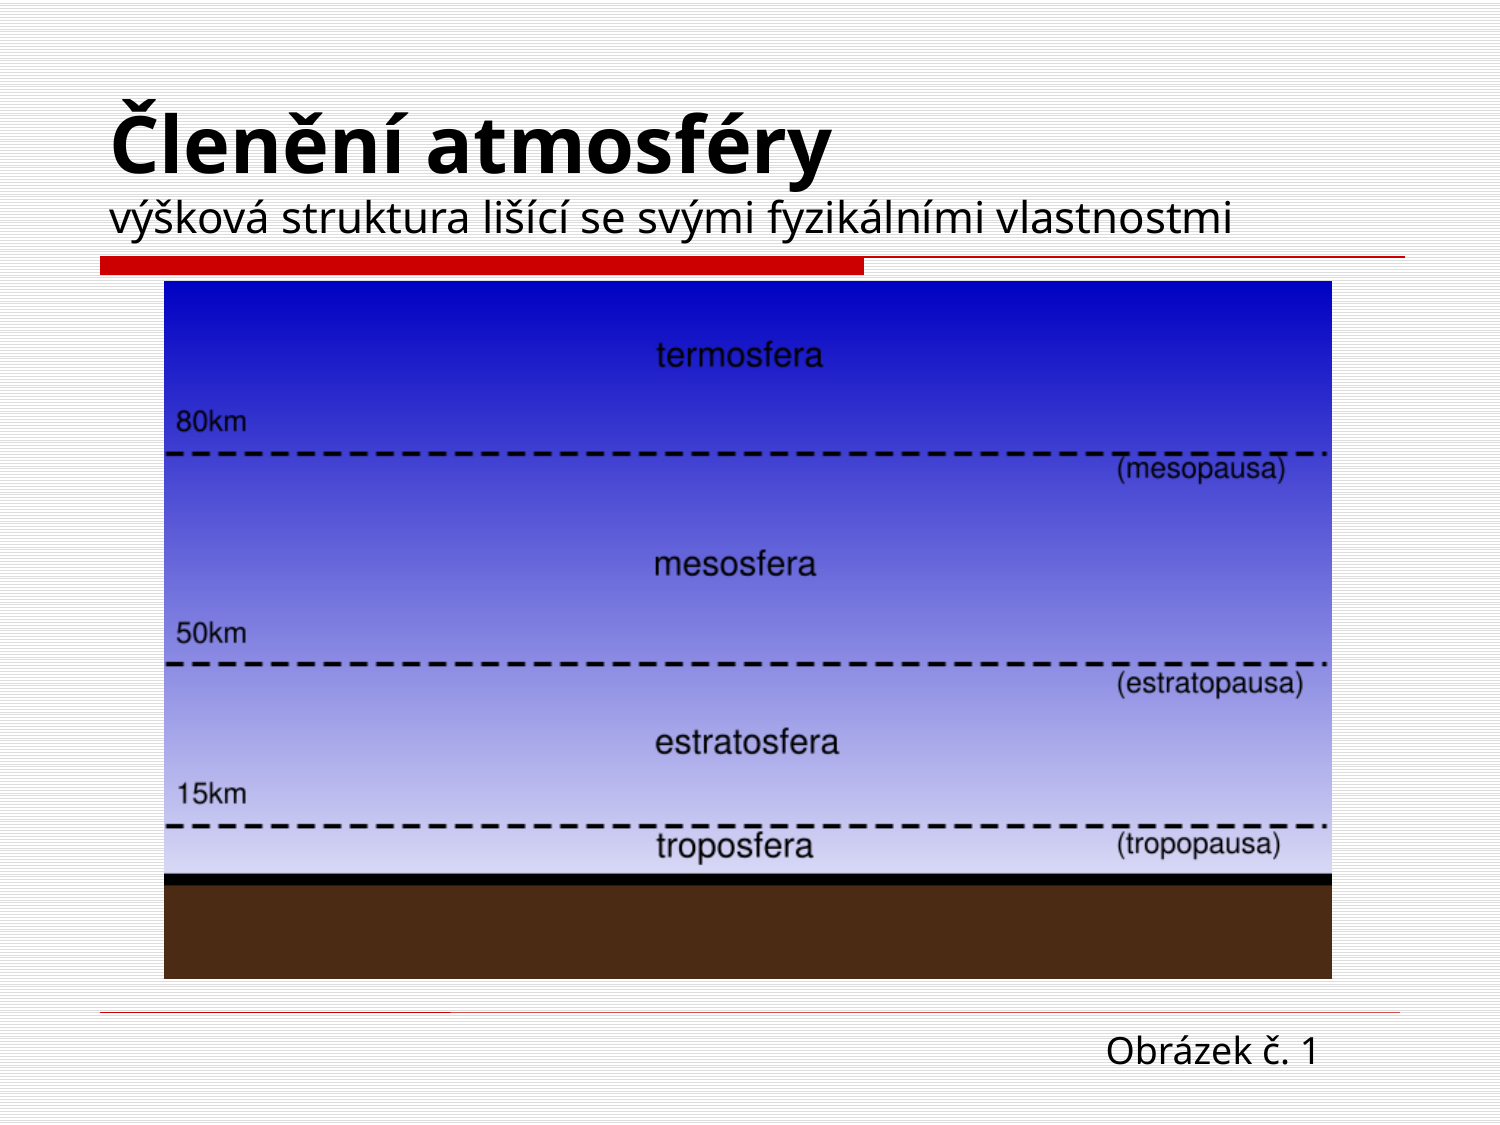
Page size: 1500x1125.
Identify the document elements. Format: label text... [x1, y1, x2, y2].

title Členění atmosféry výšková struktura lišící se svými fyzikálními vlastnostmi [93, 49, 1407, 250]
picture [163, 280, 1333, 980]
text_box Obrázek č. 1 [1090, 1019, 1337, 1080]
